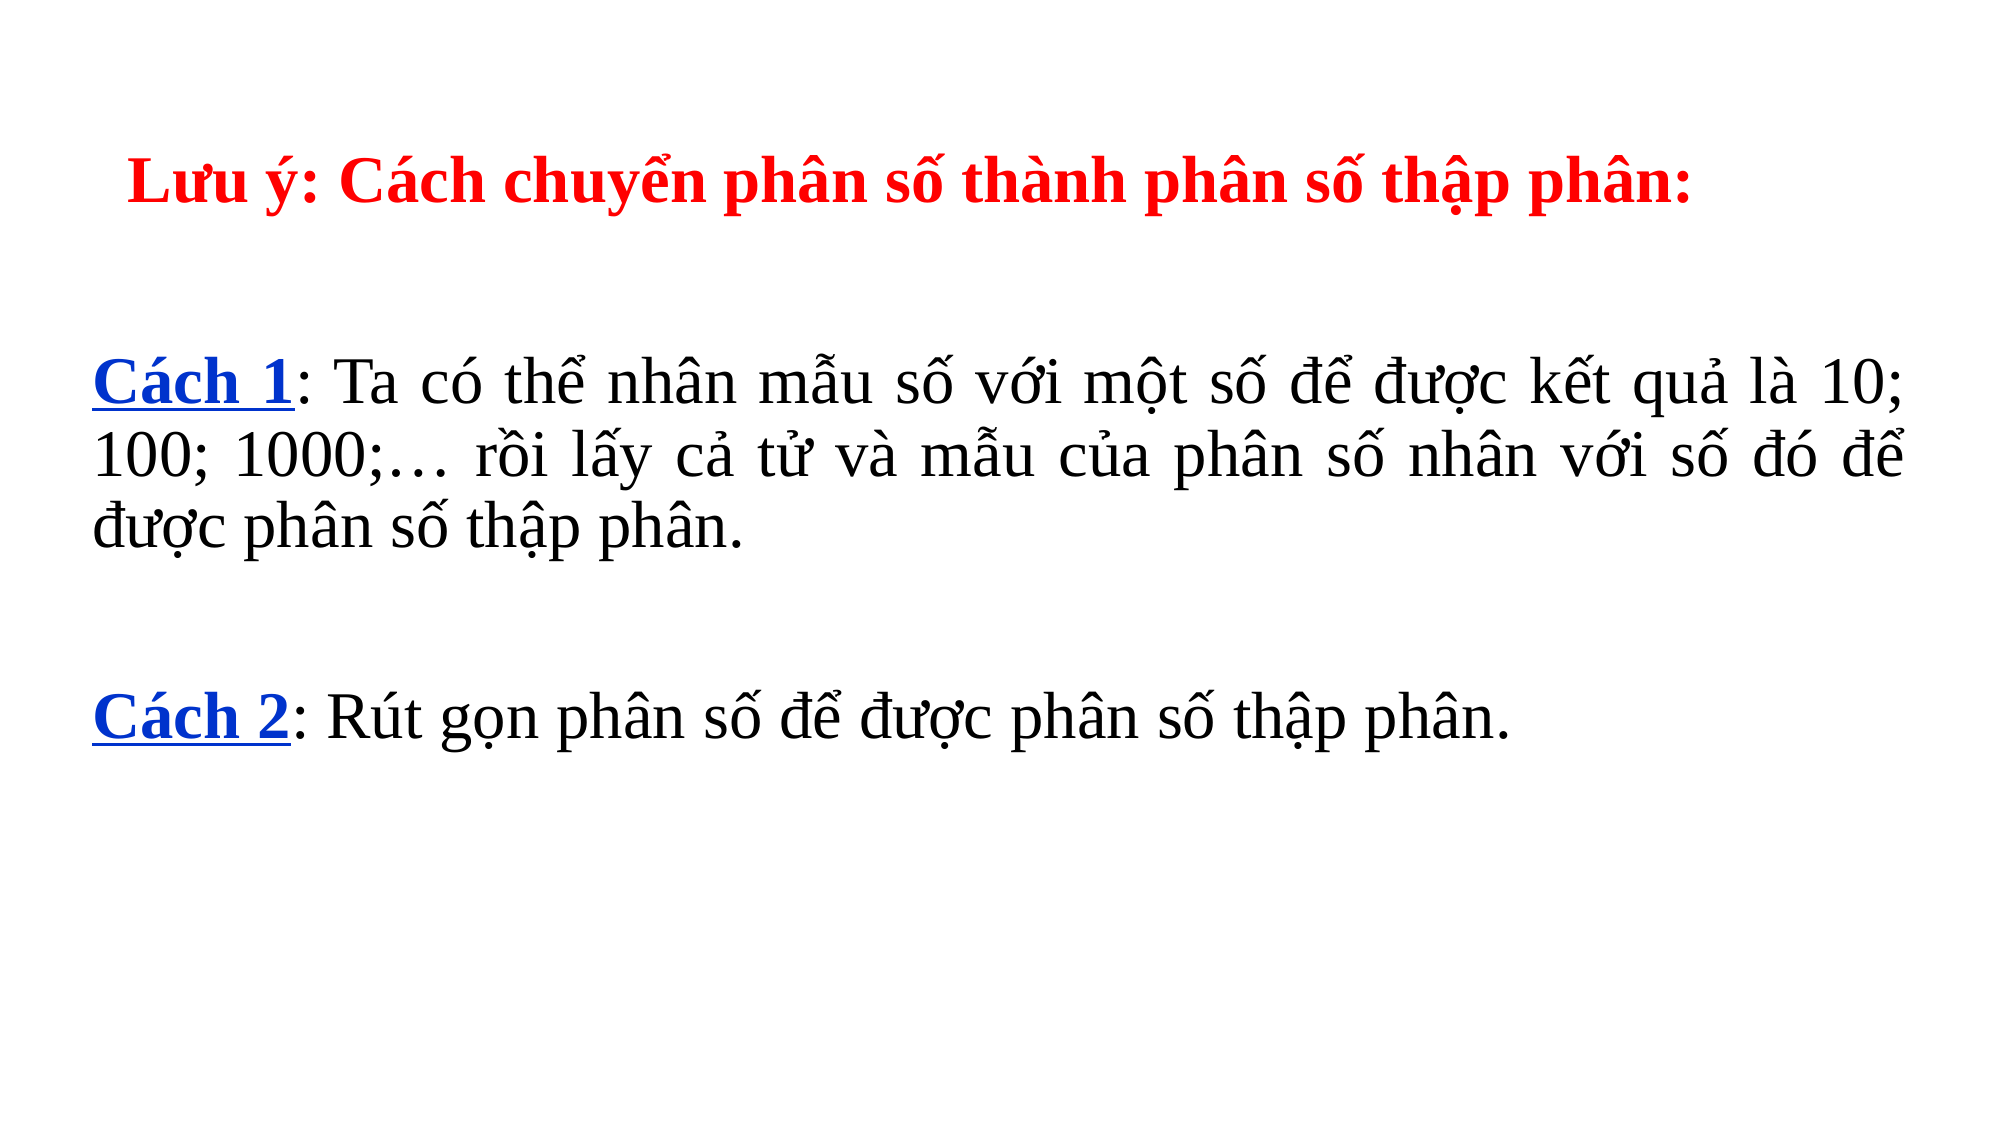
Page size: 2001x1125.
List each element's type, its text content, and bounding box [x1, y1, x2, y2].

text_box Cách 2: Rút gọn phân số để được phân số thập phân. [77, 664, 1923, 760]
text_box Cách 1: Ta có thể nhân mẫu số với một số để được kết quả là 10; 100; 1000;… rồi lấy cả tử và mẫu của phân số nhân với số đó để được phân số thập phân. [77, 339, 1923, 602]
text_box Lưu ý: Cách chuyển phân số thành phân số thập phân: [113, 137, 1959, 325]
